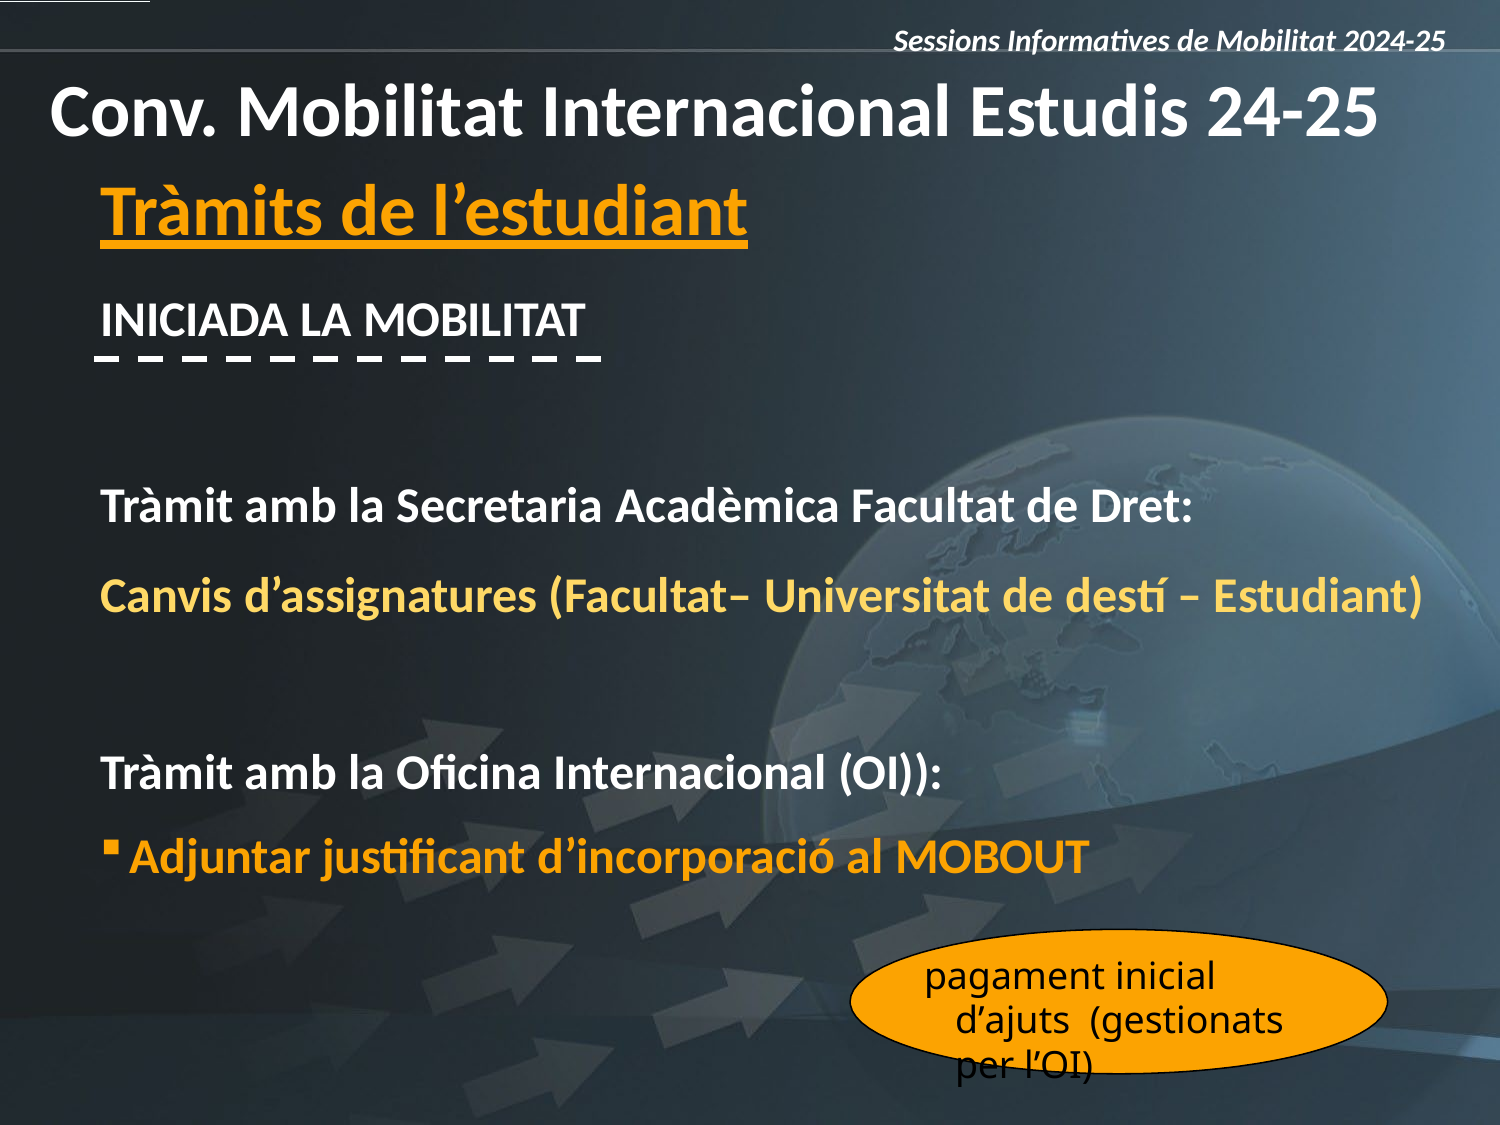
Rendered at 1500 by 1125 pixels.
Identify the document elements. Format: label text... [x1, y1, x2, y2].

picture [0, 0, 1500, 1125]
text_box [849, 928, 1389, 1076]
text_box Tràmits de l’estudiant INICIADA LA MOBILITAT Tràmit amb la Secretaria Acadèmica Facultat de Dret: Canvis d’assignatures (Facultat– Universitat de destí – Estudiant) Tràmit amb la Oficina Internacional (OI)): Adjuntar justificant d’incorporació al MOBOUT pagament inicial d’ajuts (gestionats per l’OI) [98, 160, 1442, 1087]
text_box Sessions Informatives de Mobilitat 2024-25 [891, 18, 1449, 58]
title Conv. Mobilitat Internacional Estudis 24-25 [48, 59, 1396, 250]
